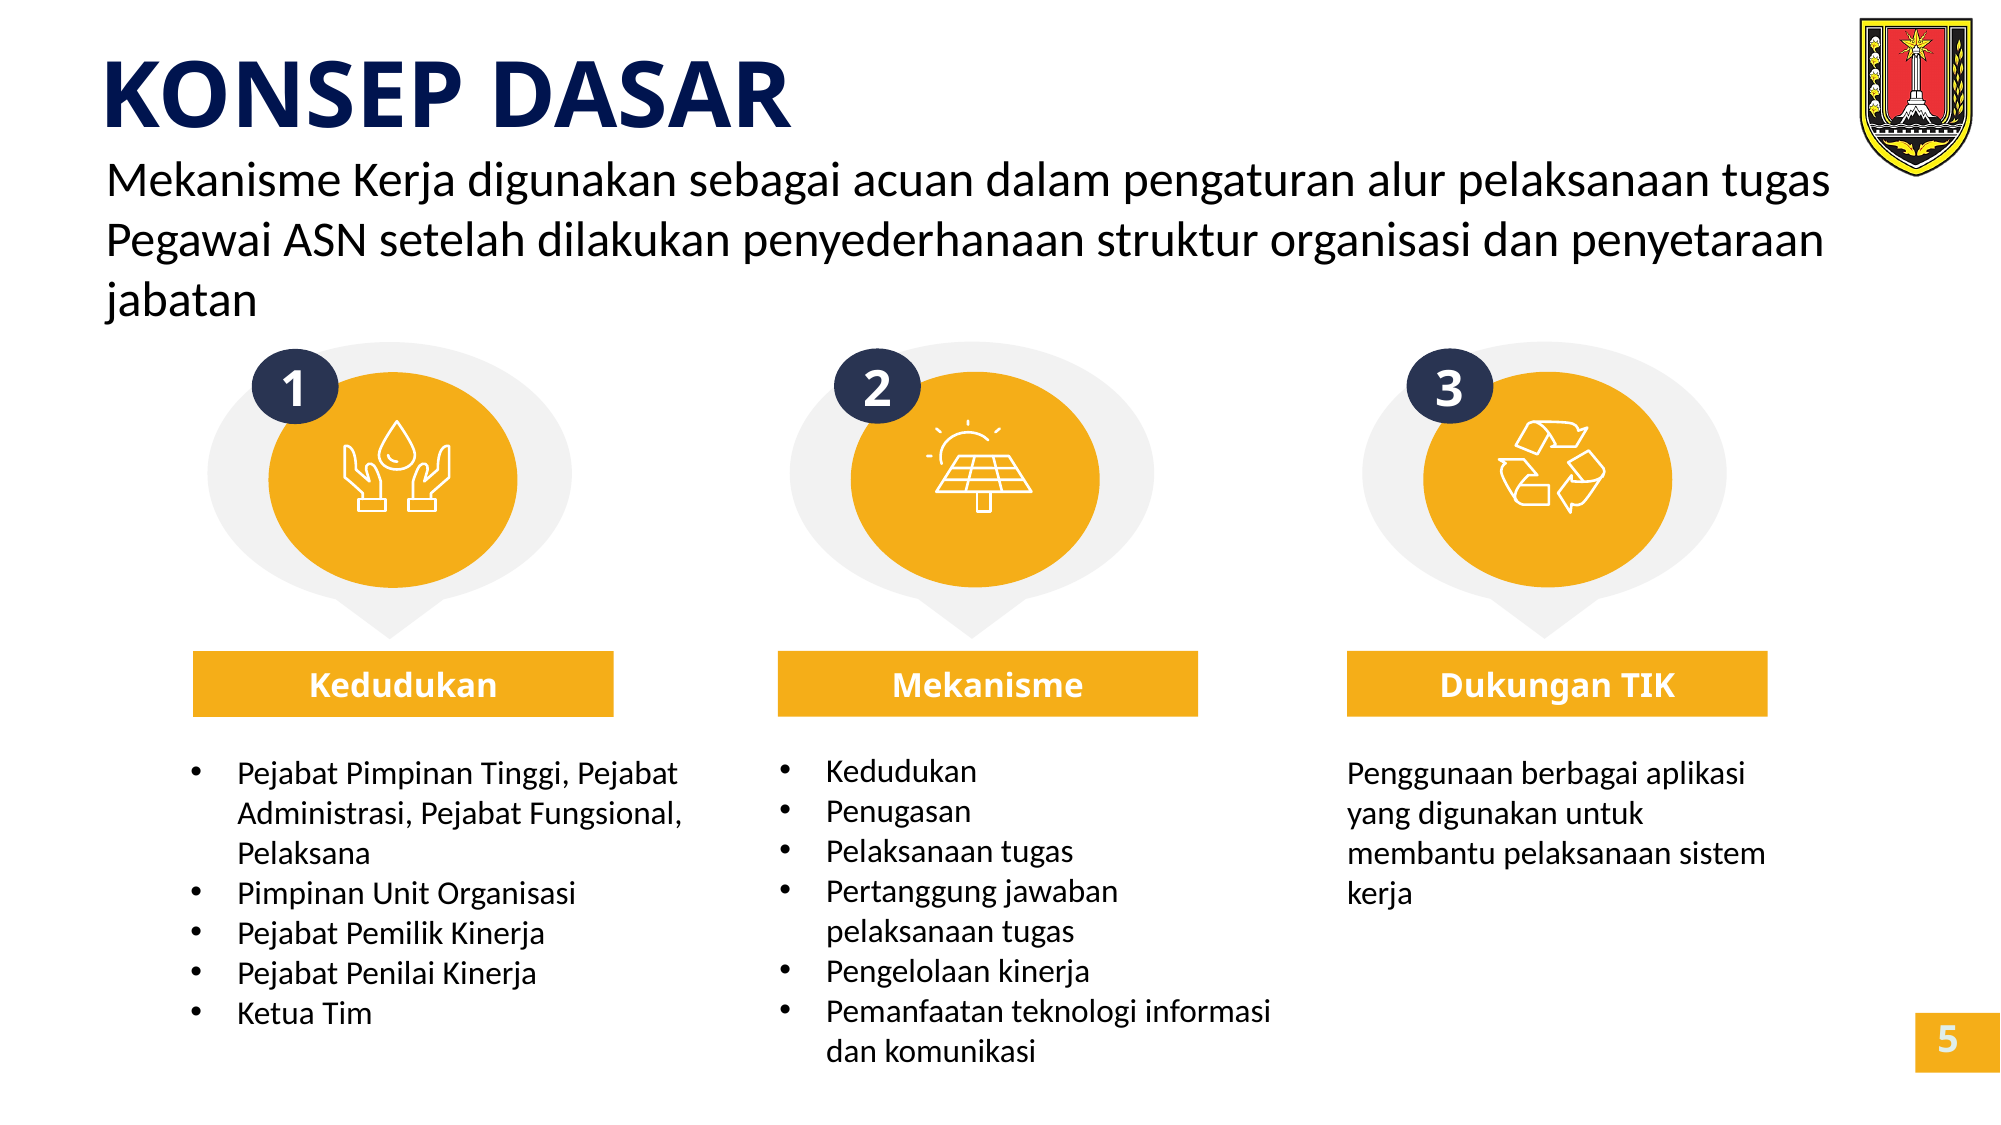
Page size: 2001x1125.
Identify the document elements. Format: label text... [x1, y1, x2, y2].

text_box 3 [1405, 347, 1495, 425]
text_box Mekanisme [777, 650, 1199, 717]
text_box 2 [832, 347, 922, 425]
text_box [1361, 340, 1728, 641]
text_box Mekanisme Kerja digunakan sebagai acuan dalam pengaturan alur pelaksanaan tugas Pegawai ASN setelah dilakukan penyederhanaan struktur organisasi dan penyetaraan jabatan [91, 138, 1885, 334]
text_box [344, 421, 450, 512]
text_box [267, 371, 519, 589]
text_box [788, 340, 1156, 641]
text_box Penggunaan berbagai aplikasi yang digunakan untuk membantu pelaksanaan sistem kerja [1347, 751, 1768, 912]
text_box Kedudukan Penugasan Pelaksanaan tugas Pertanggung jawaban pelaksanaan tugas Pengelolaan kinerja Pemanfaatan teknologi informasi dan komunikasi [779, 749, 1274, 1069]
text_box [849, 370, 1101, 589]
text_box KONSEP DASAR [84, 41, 1856, 174]
text_box Pejabat Pimpinan Tinggi, Pejabat Administrasi, Pejabat Fungsional, Pelaksana Pimpinan Unit Organisasi Pejabat Pemilik Kinerja Pejabat Penilai Kinerja Ketua Tim [190, 751, 685, 1031]
text_box Kedudukan [193, 651, 614, 717]
text_box 1 [250, 347, 340, 426]
slide_number 5 [1523, 1010, 1974, 1071]
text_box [1498, 419, 1605, 513]
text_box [927, 420, 1032, 512]
text_box [206, 341, 573, 641]
picture [1856, 15, 1974, 181]
text_box Dukungan TIK [1347, 650, 1768, 717]
text_box [1914, 1012, 2000, 1074]
text_box [1422, 370, 1674, 589]
